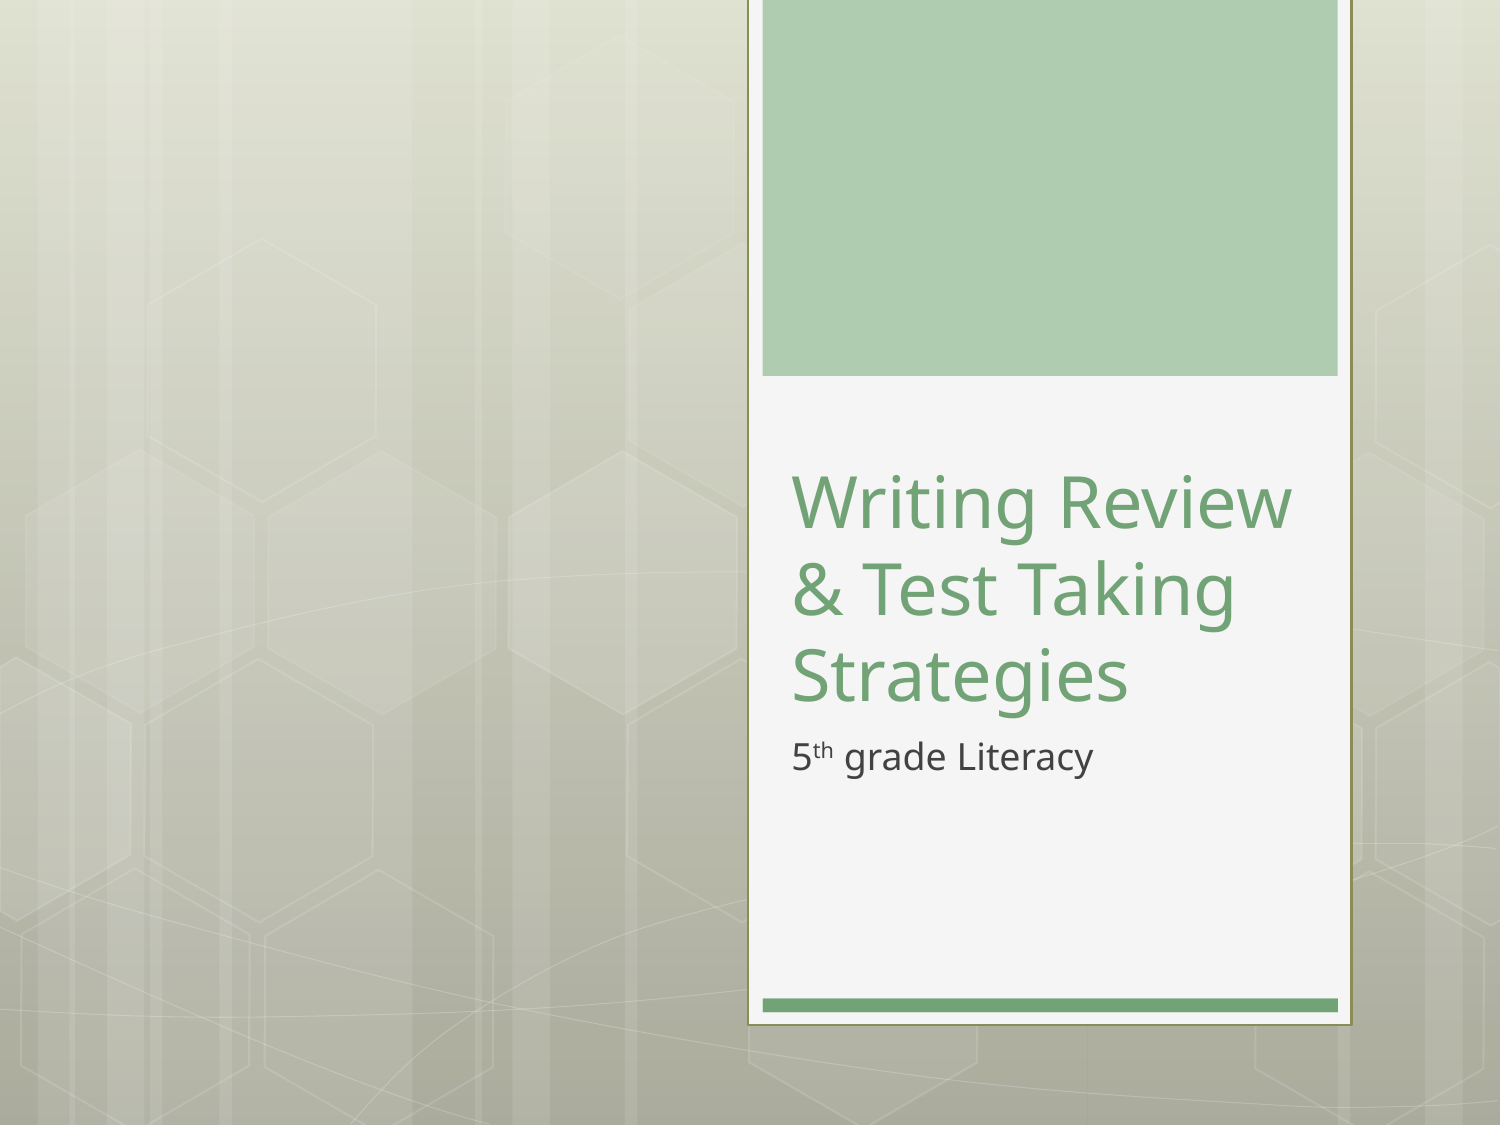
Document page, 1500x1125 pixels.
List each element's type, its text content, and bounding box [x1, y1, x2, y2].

subtitle 5th grade Literacy [776, 725, 1320, 933]
title Writing Review & Test Taking Strategies [776, 444, 1320, 724]
